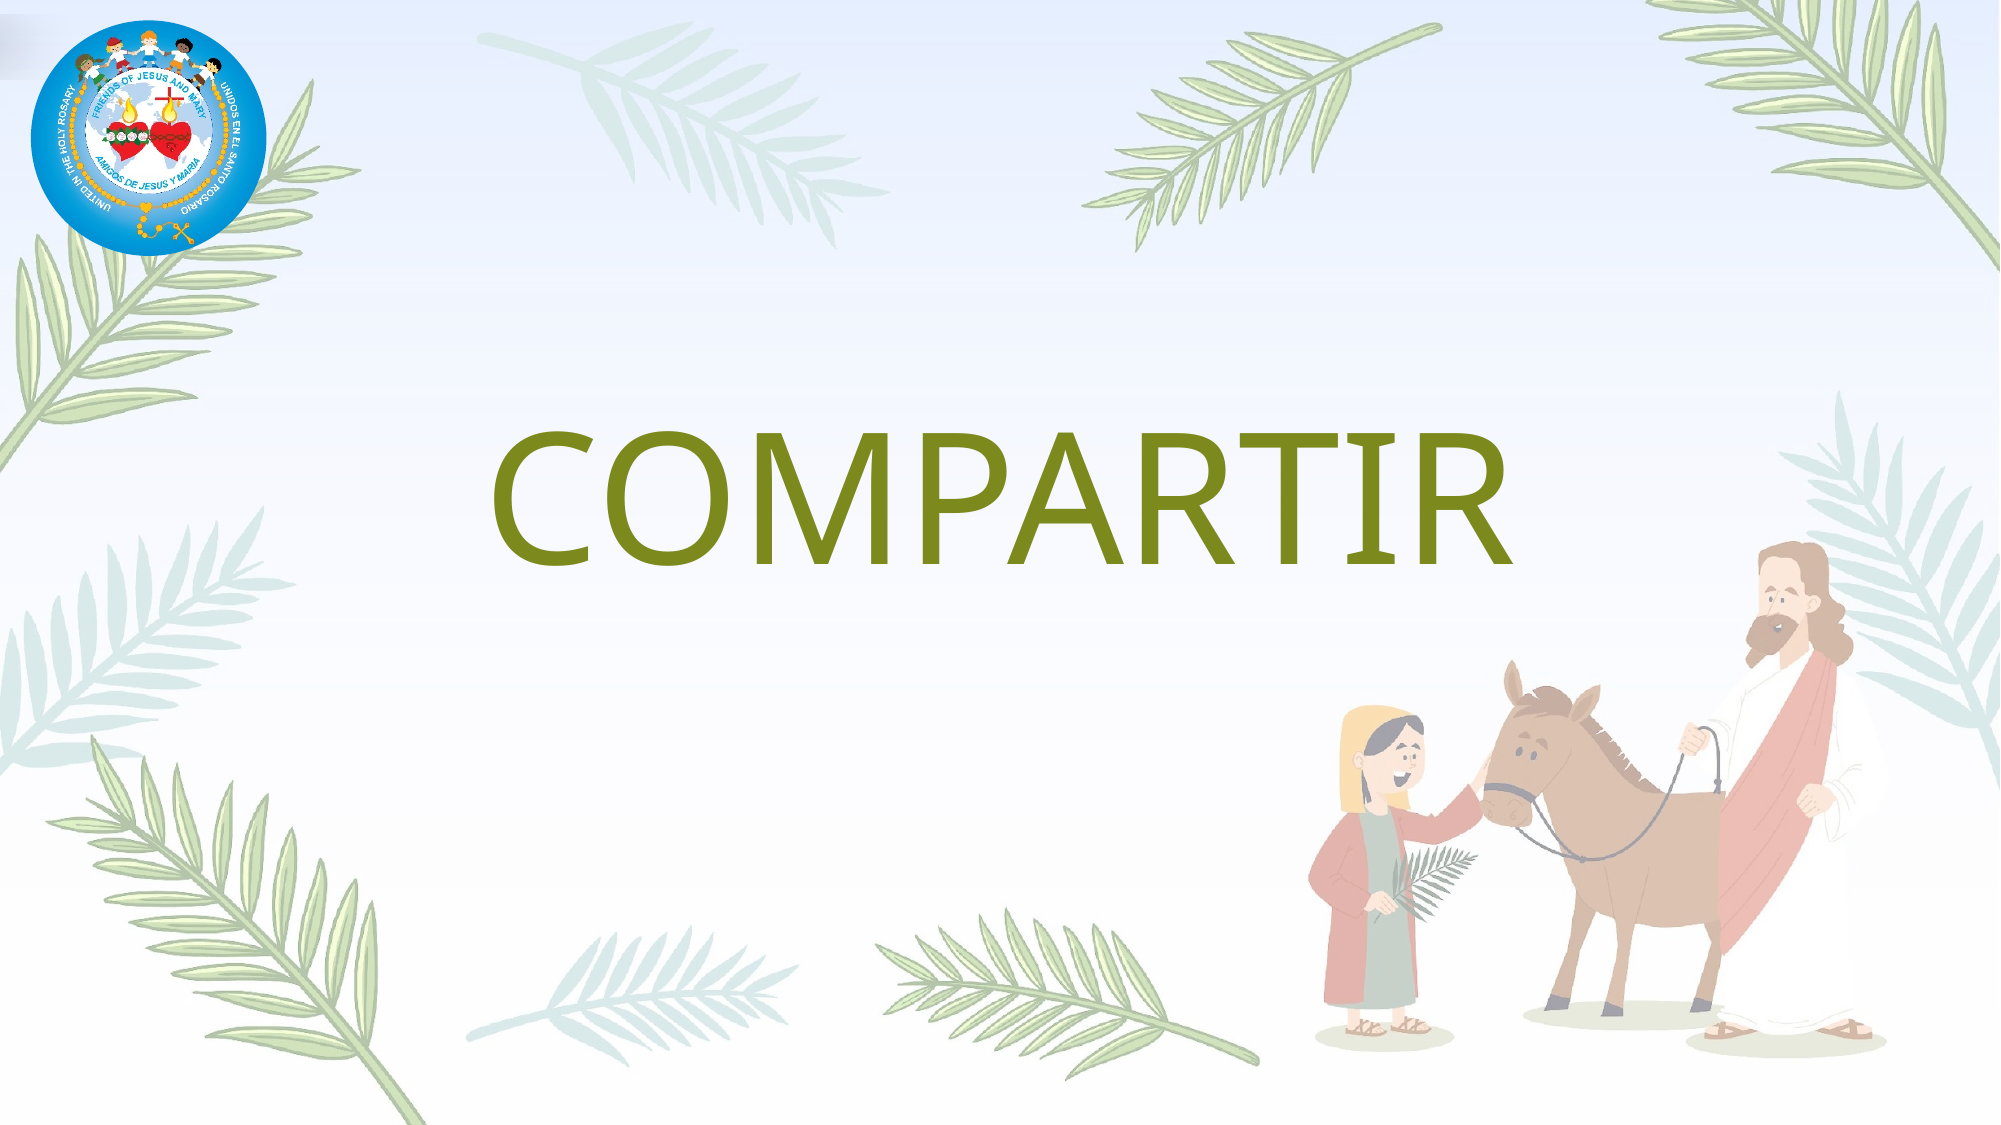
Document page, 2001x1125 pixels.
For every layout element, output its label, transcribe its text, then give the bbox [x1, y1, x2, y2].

text_box COMPARTIR [0, 373, 2000, 609]
picture [55, 30, 242, 244]
